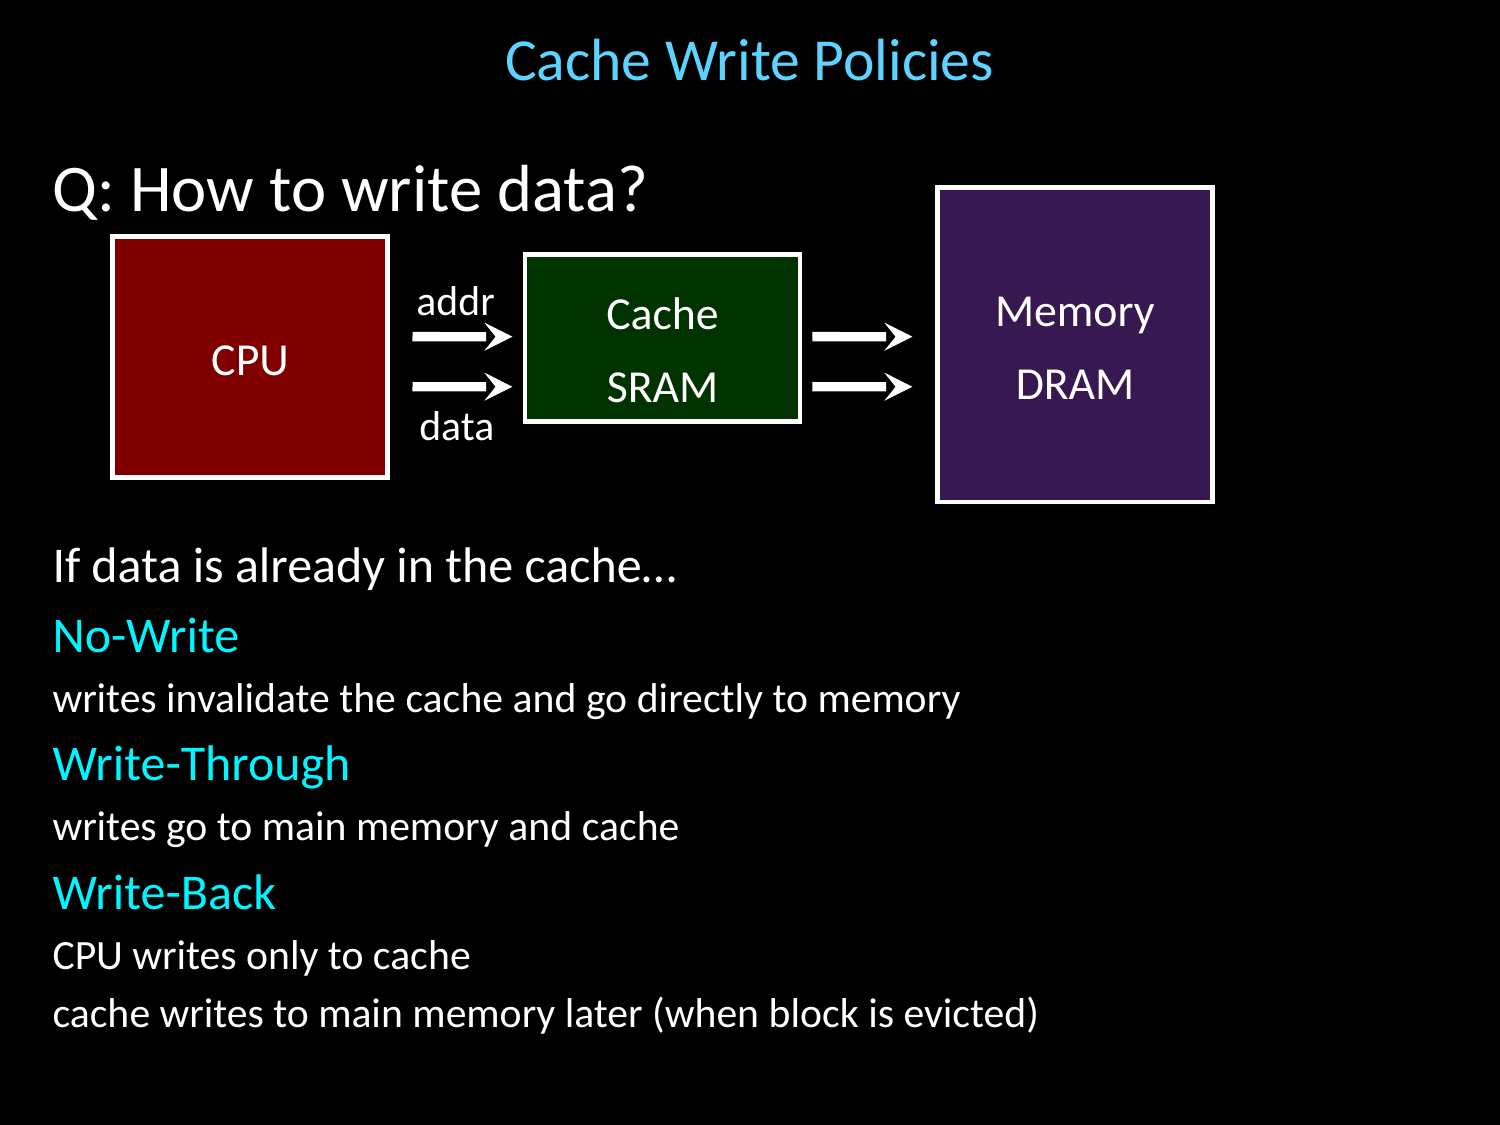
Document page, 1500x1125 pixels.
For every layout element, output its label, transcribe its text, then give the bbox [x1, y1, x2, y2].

title Cache Write Policies [37, 12, 1463, 100]
text_box Memory DRAM [937, 187, 1213, 503]
list Q: How to write data? [37, 137, 1463, 250]
text_box CPU [112, 236, 388, 478]
text_box data [404, 374, 510, 456]
text_box addr [401, 249, 510, 332]
text_box If data is already in the cache… No-Write writes invalidate the cache and go directly to memory Write-Through writes go to main memory and cache Write-Back CPU writes only to cache cache writes to main memory later (when block is evicted) [37, 525, 1463, 1125]
text_box [900, 330, 913, 343]
text_box Cache SRAM [525, 254, 800, 422]
text_box [900, 380, 913, 393]
text_box [500, 332, 513, 343]
